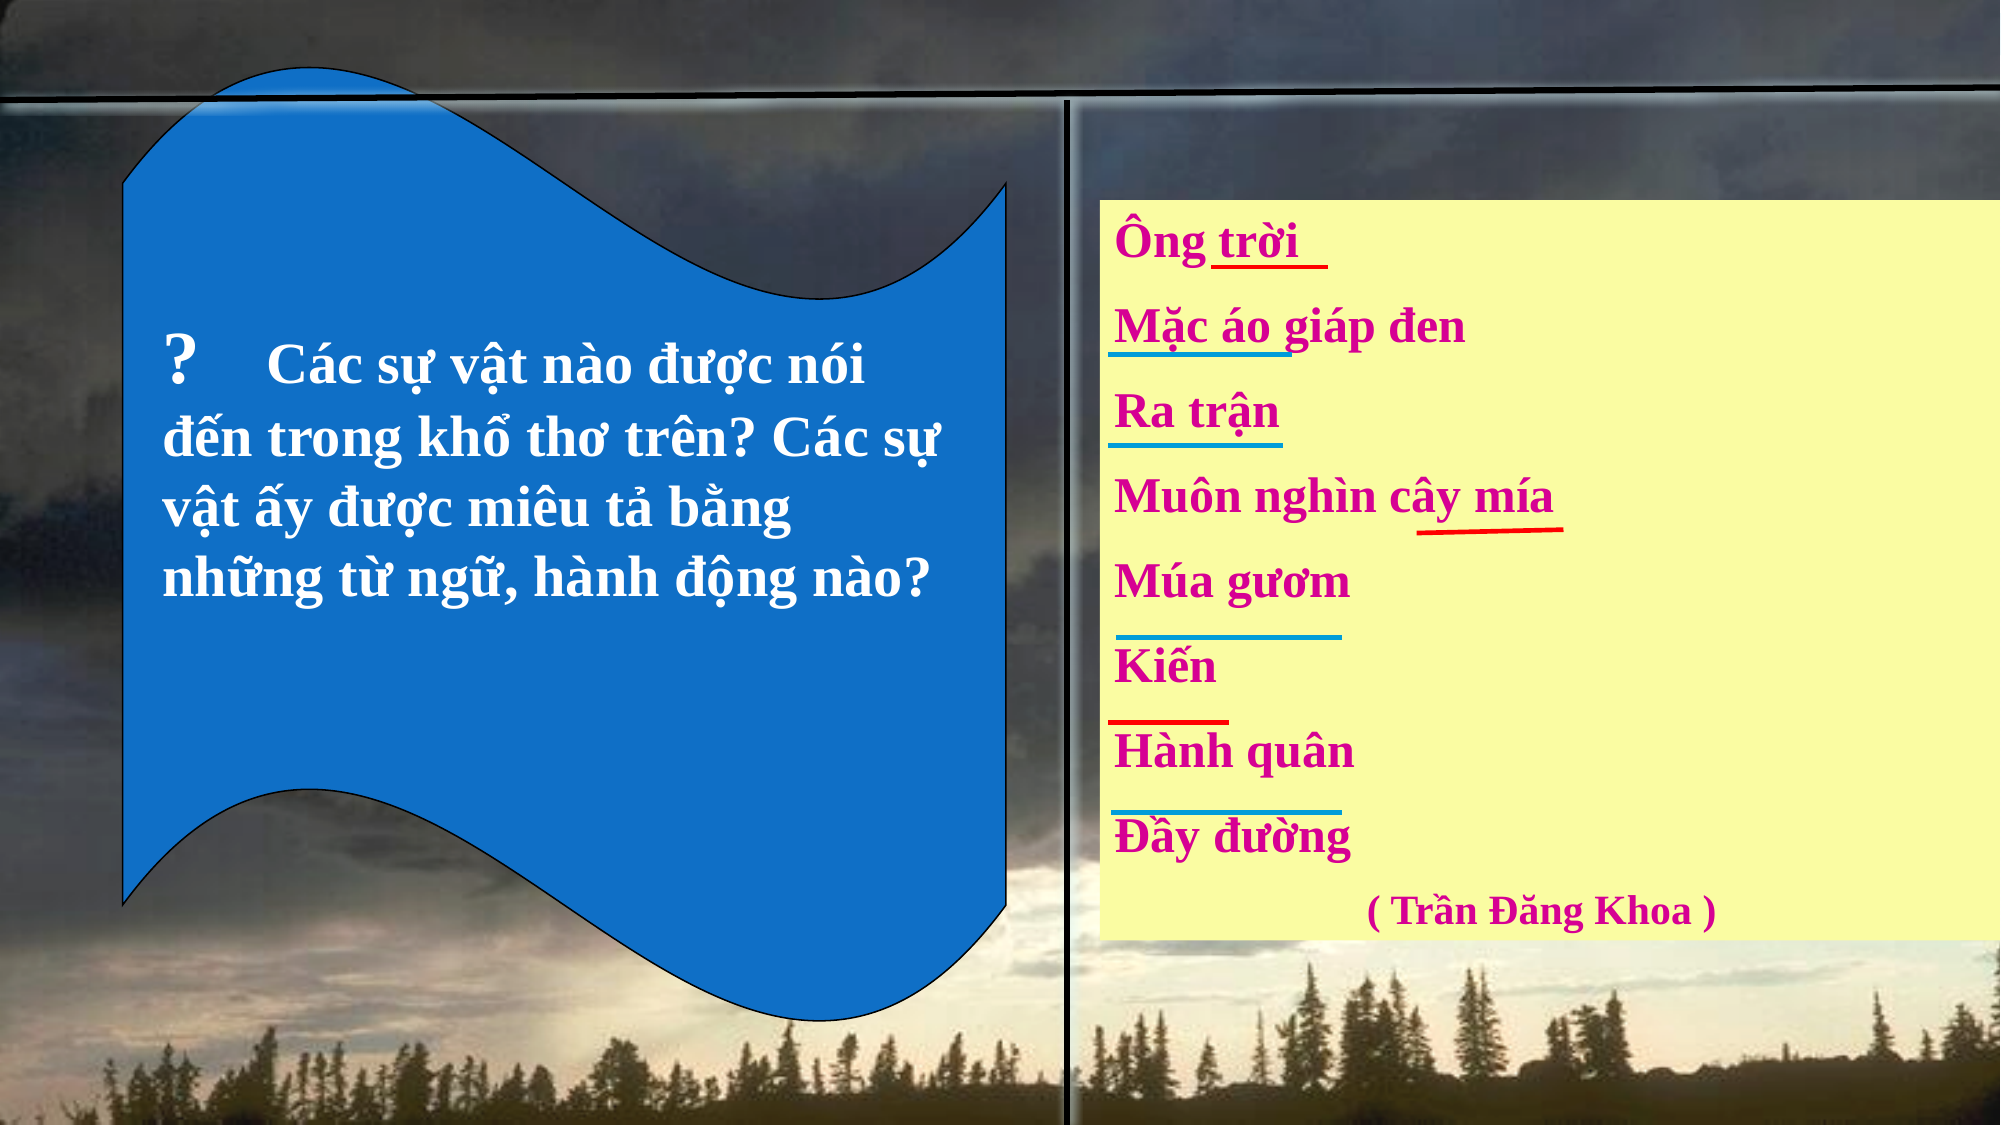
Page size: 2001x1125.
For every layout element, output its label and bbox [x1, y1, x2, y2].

text_box [0, 87, 2000, 101]
picture [0, 0, 2001, 1125]
text_box [1416, 529, 1564, 534]
picture [0, 101, 1066, 1125]
